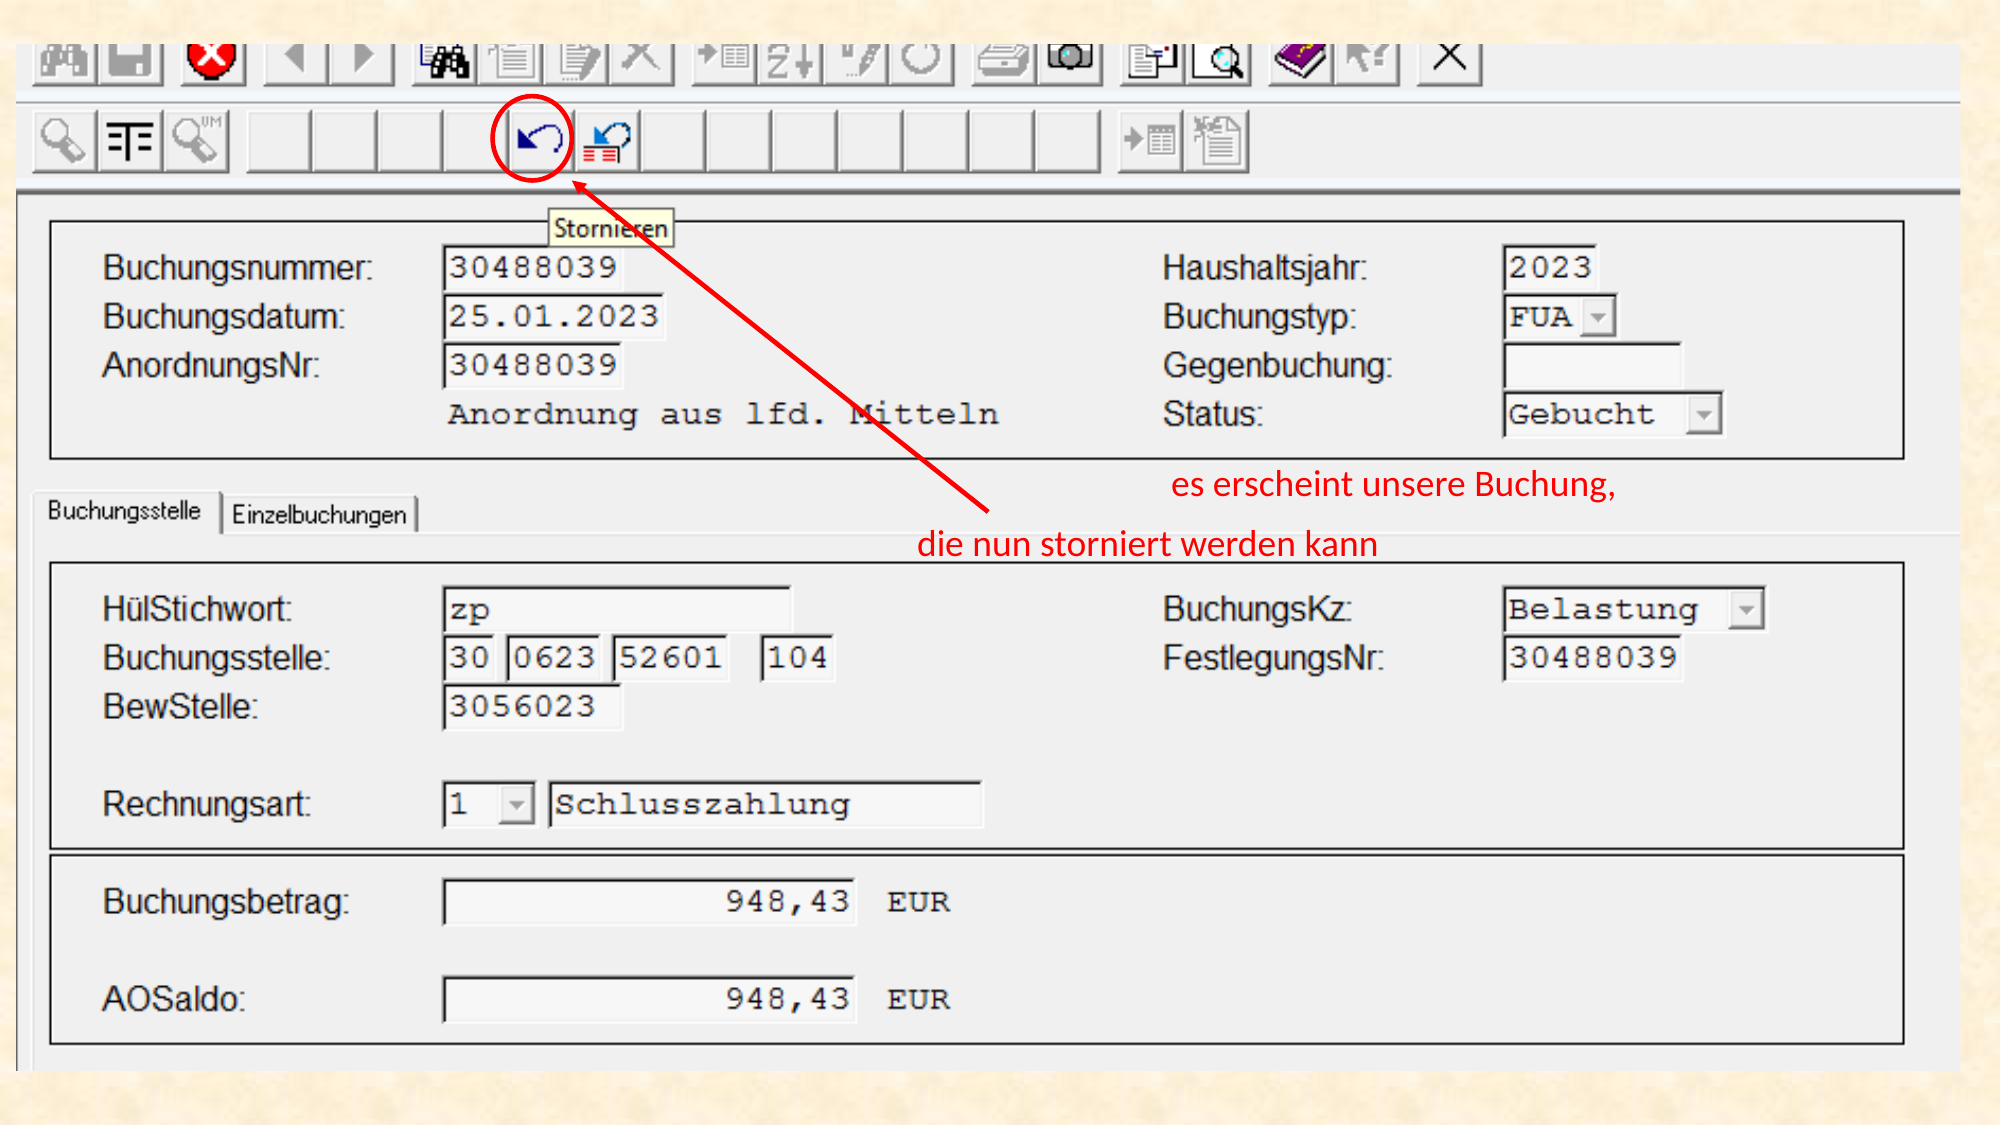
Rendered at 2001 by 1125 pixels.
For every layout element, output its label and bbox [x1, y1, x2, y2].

text_box [571, 180, 989, 512]
picture [0, 0, 2001, 1125]
